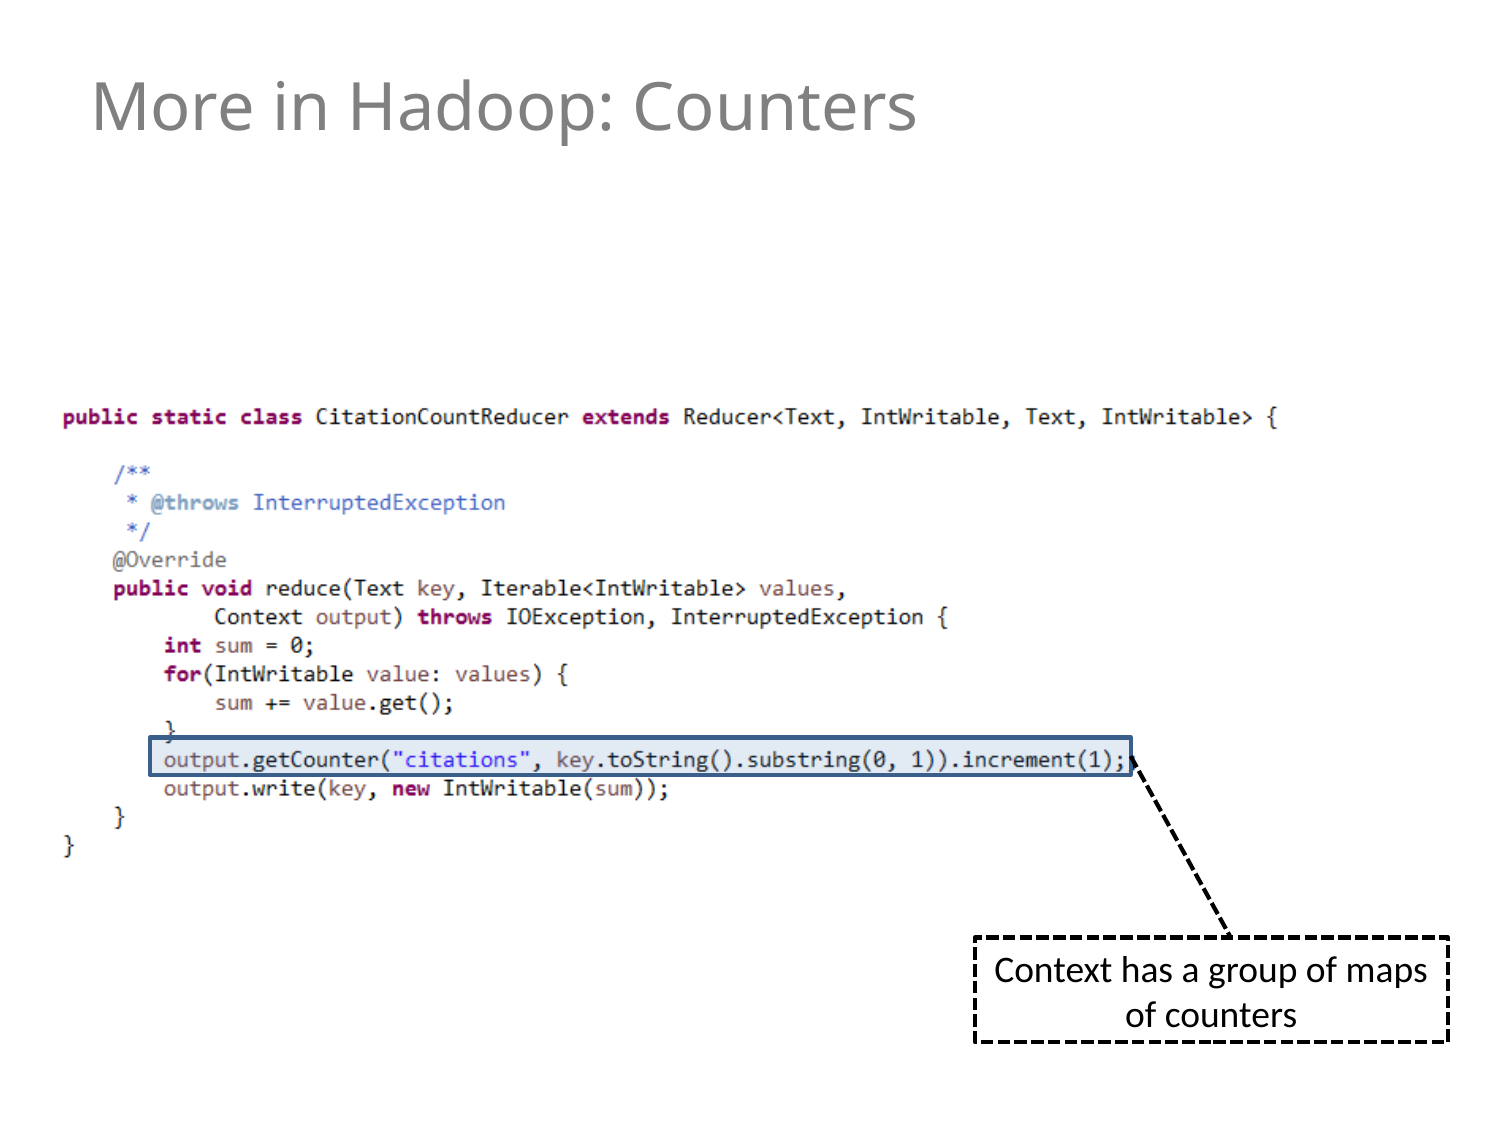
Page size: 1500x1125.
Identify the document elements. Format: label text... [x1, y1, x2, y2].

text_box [1130, 755, 1231, 938]
title More in Hadoop: Counters [75, 45, 1425, 163]
text_box Context has a group of maps of counters [974, 937, 1448, 1043]
picture [49, 399, 1301, 872]
